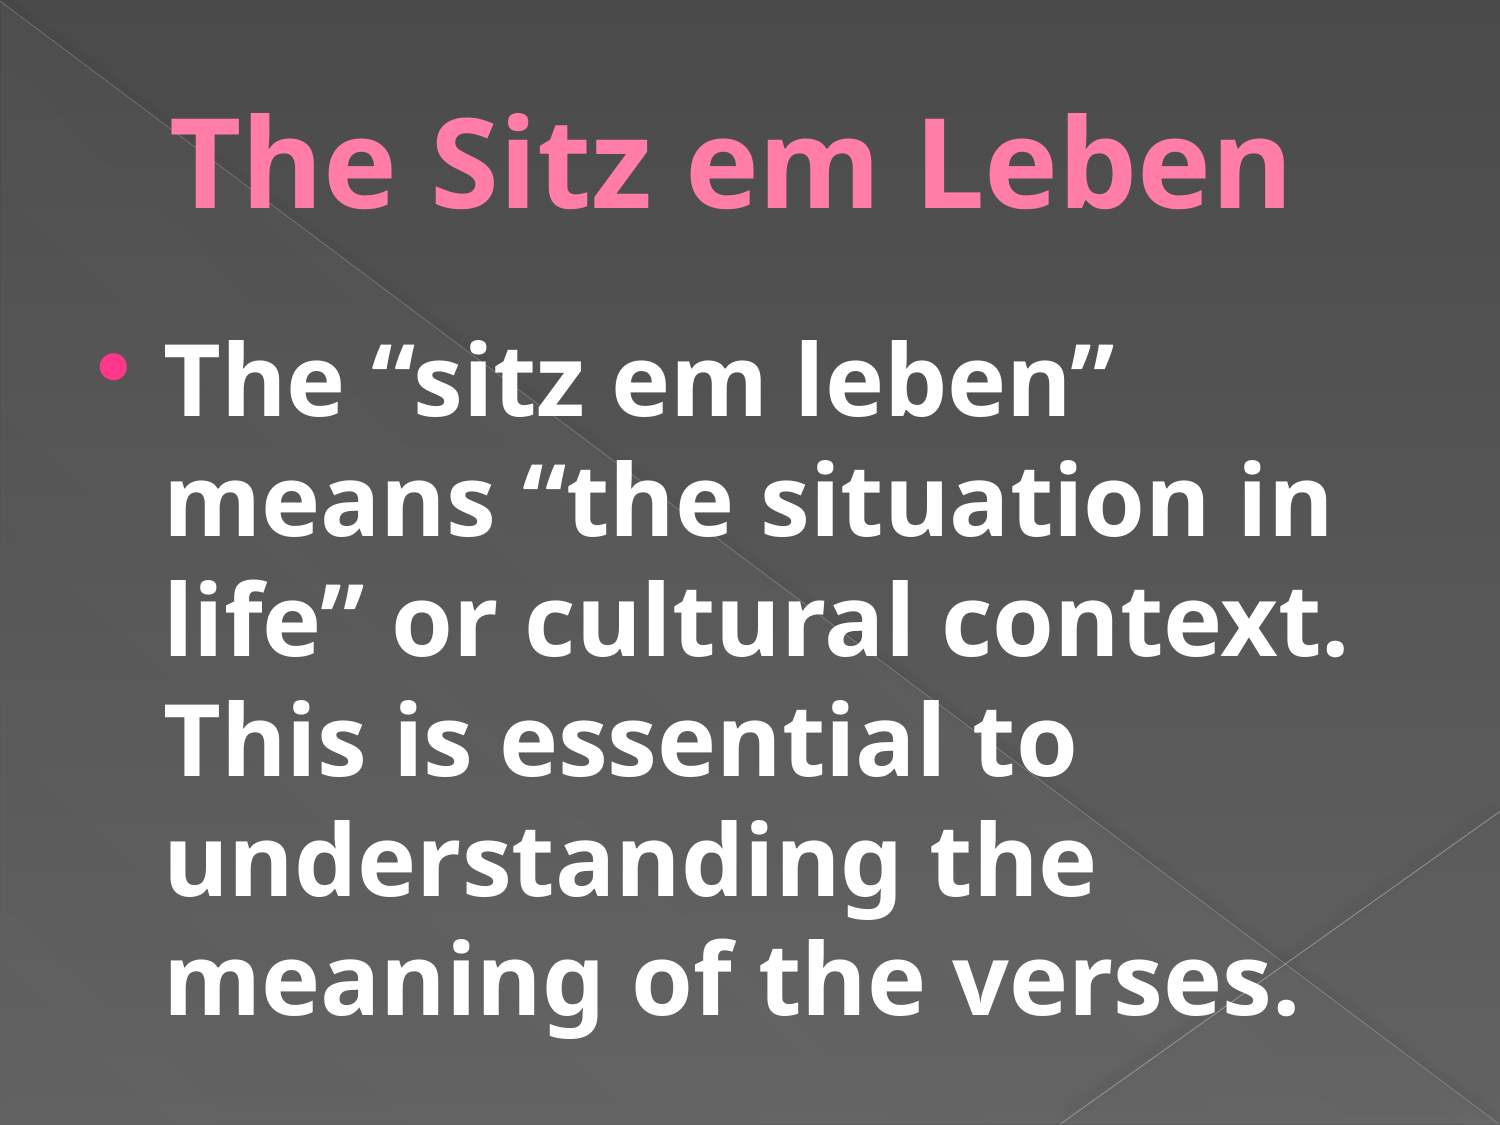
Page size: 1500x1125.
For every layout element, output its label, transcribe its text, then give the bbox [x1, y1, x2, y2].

title The Sitz em Leben [75, 43, 1425, 274]
list The “sitz em leben” means “the situation in life” or cultural context. This is essential to understanding the meaning of the verses. [75, 308, 1425, 1059]
